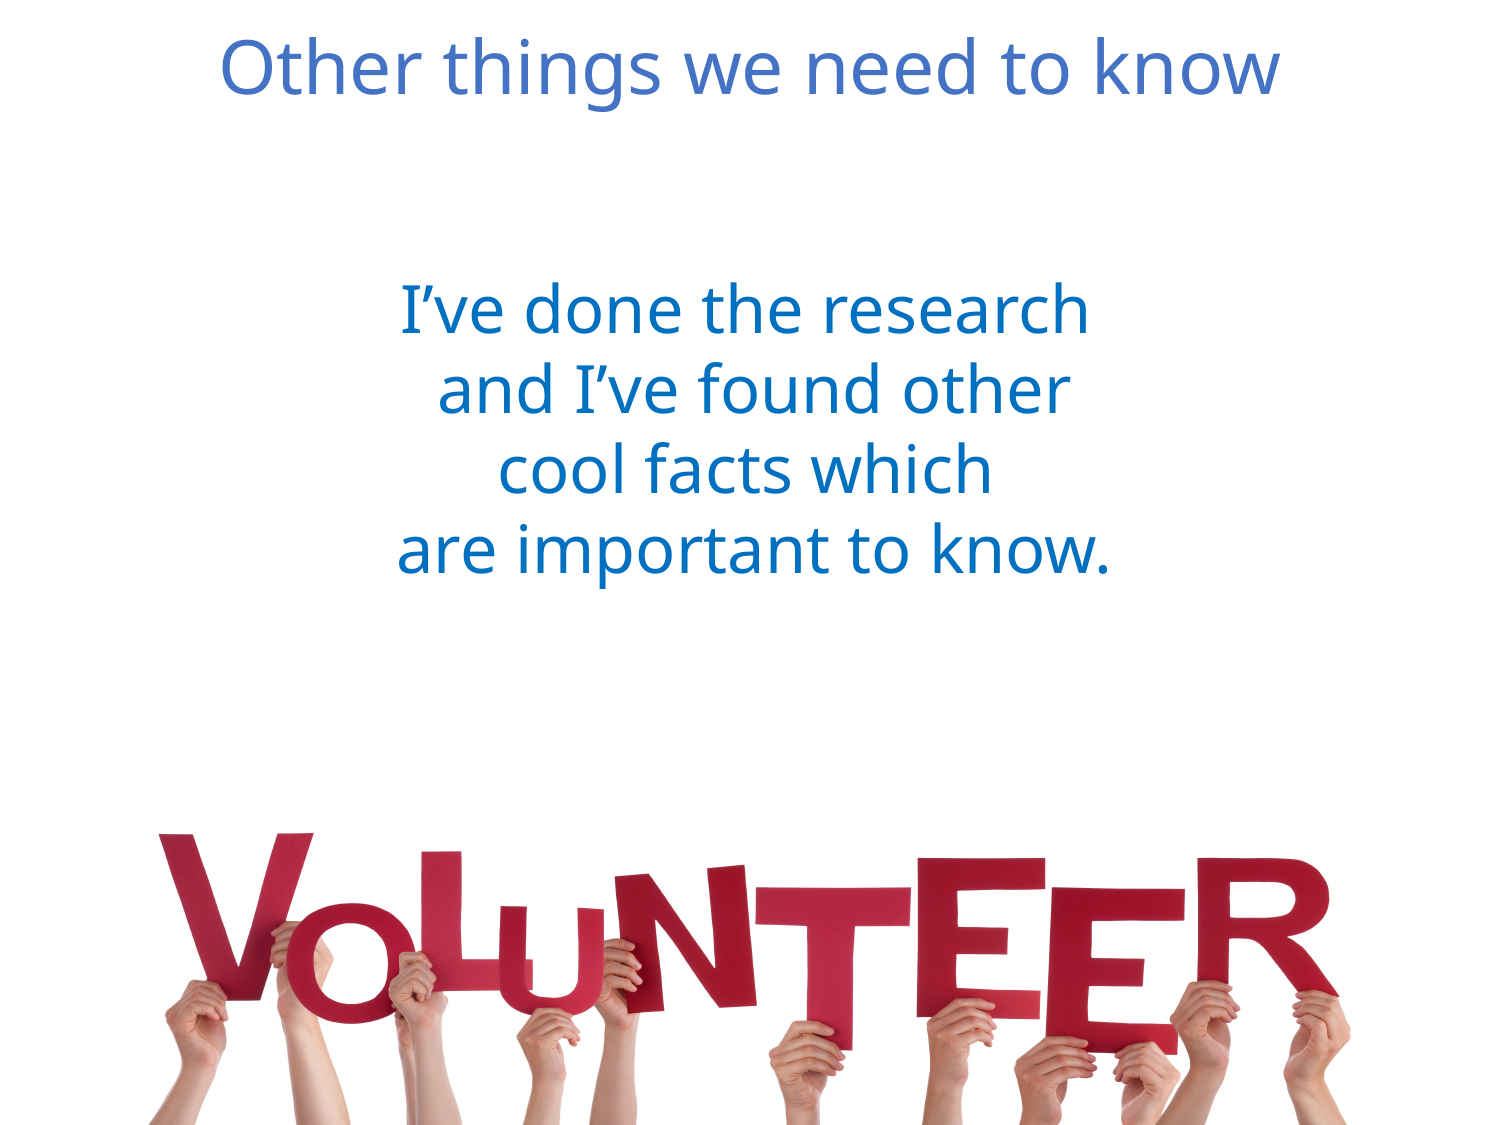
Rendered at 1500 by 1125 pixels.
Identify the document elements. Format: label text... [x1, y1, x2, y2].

text_box I’ve done the research and I’ve found other cool facts which are important to know. [267, 259, 1243, 595]
picture [121, 686, 1379, 1125]
title Other things we need to know [103, 14, 1397, 126]
